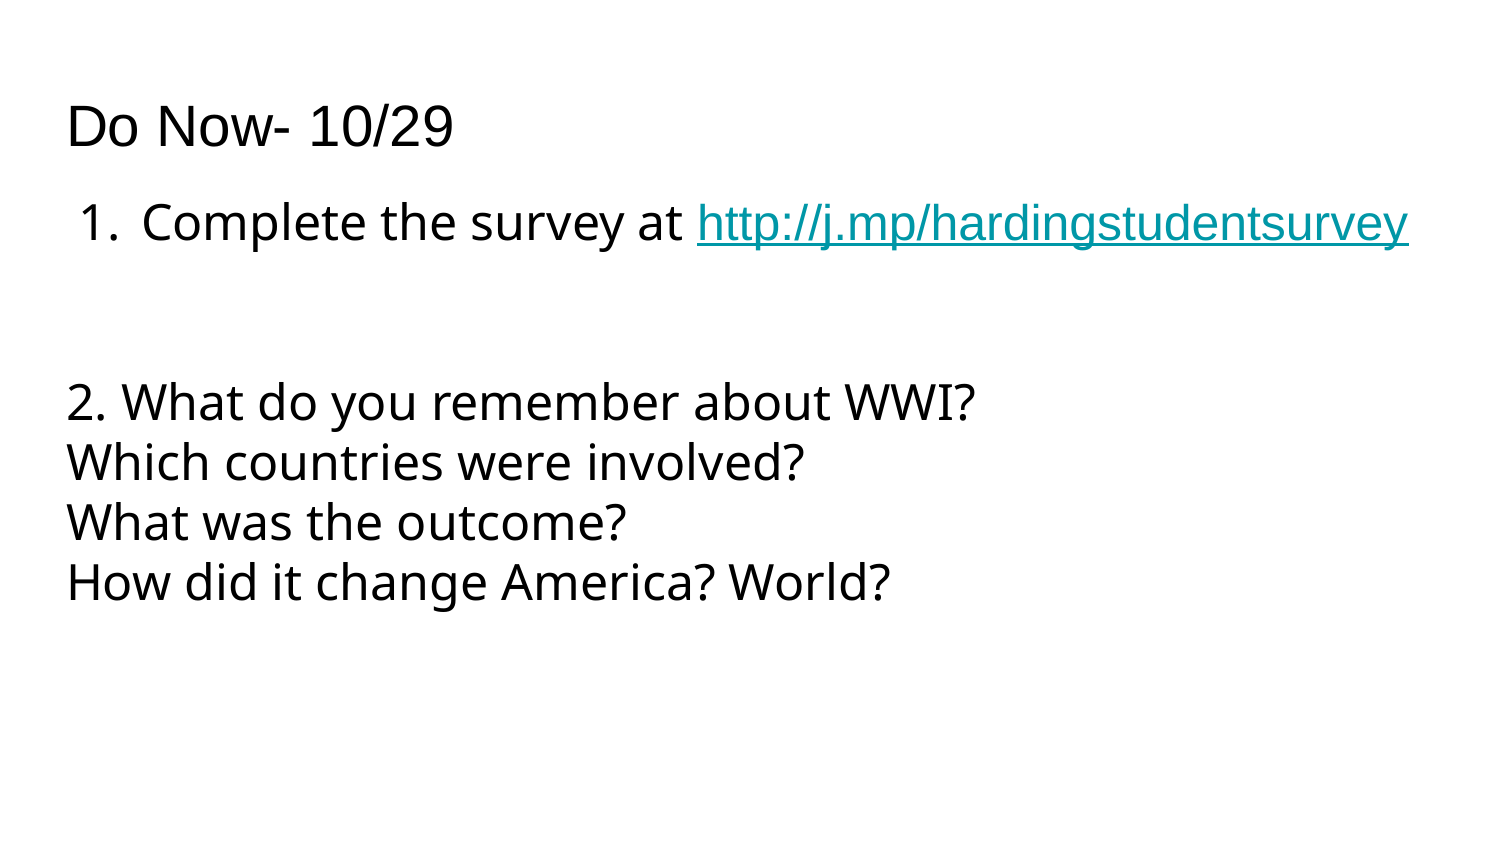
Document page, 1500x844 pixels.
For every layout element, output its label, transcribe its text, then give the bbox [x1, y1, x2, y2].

list Complete the survey at http://j.mp/hardingstudentsurvey 2. What do you remember about WWI? Which countries were involved? What was the outcome? How did it change America? World? [51, 175, 1449, 736]
title Do Now- 10/29 [51, 72, 1449, 167]
